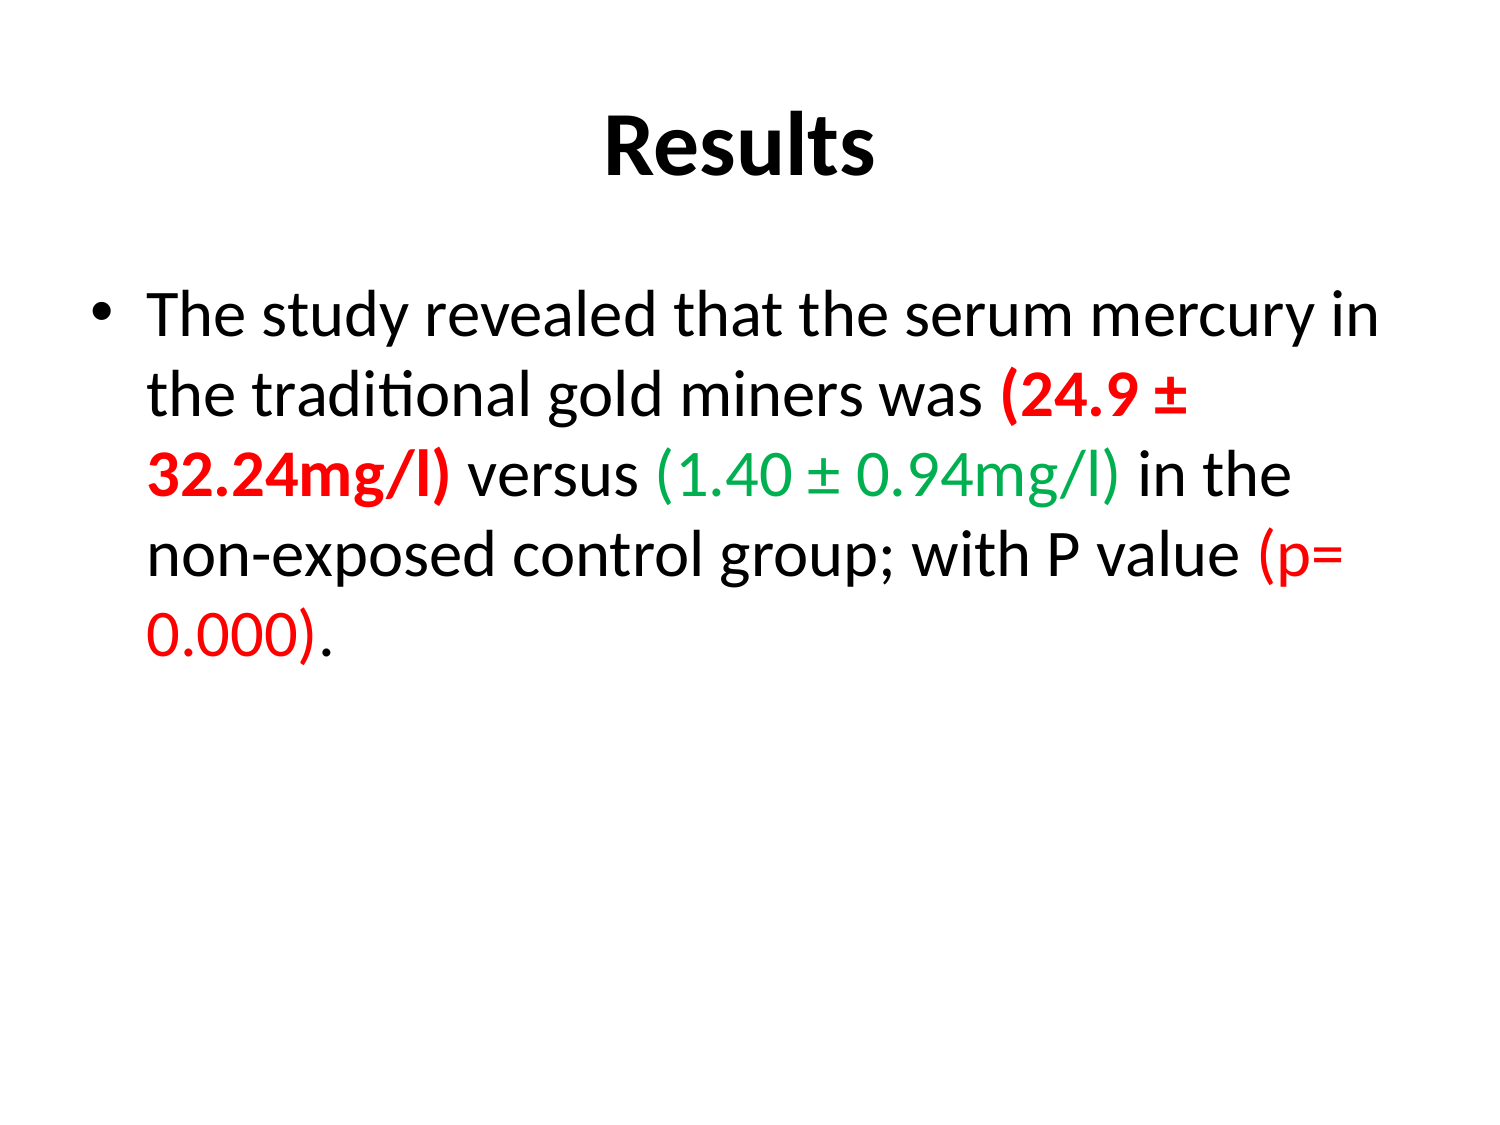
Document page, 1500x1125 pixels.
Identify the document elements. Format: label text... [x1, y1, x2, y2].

list The study revealed that the serum mercury in the traditional gold miners was (24.9 ± 32.24mg/l) versus (1.40 ± 0.94mg/l) in the non-exposed control group; with P value (p= 0.000). [75, 262, 1425, 1005]
title Results [75, 45, 1425, 233]
